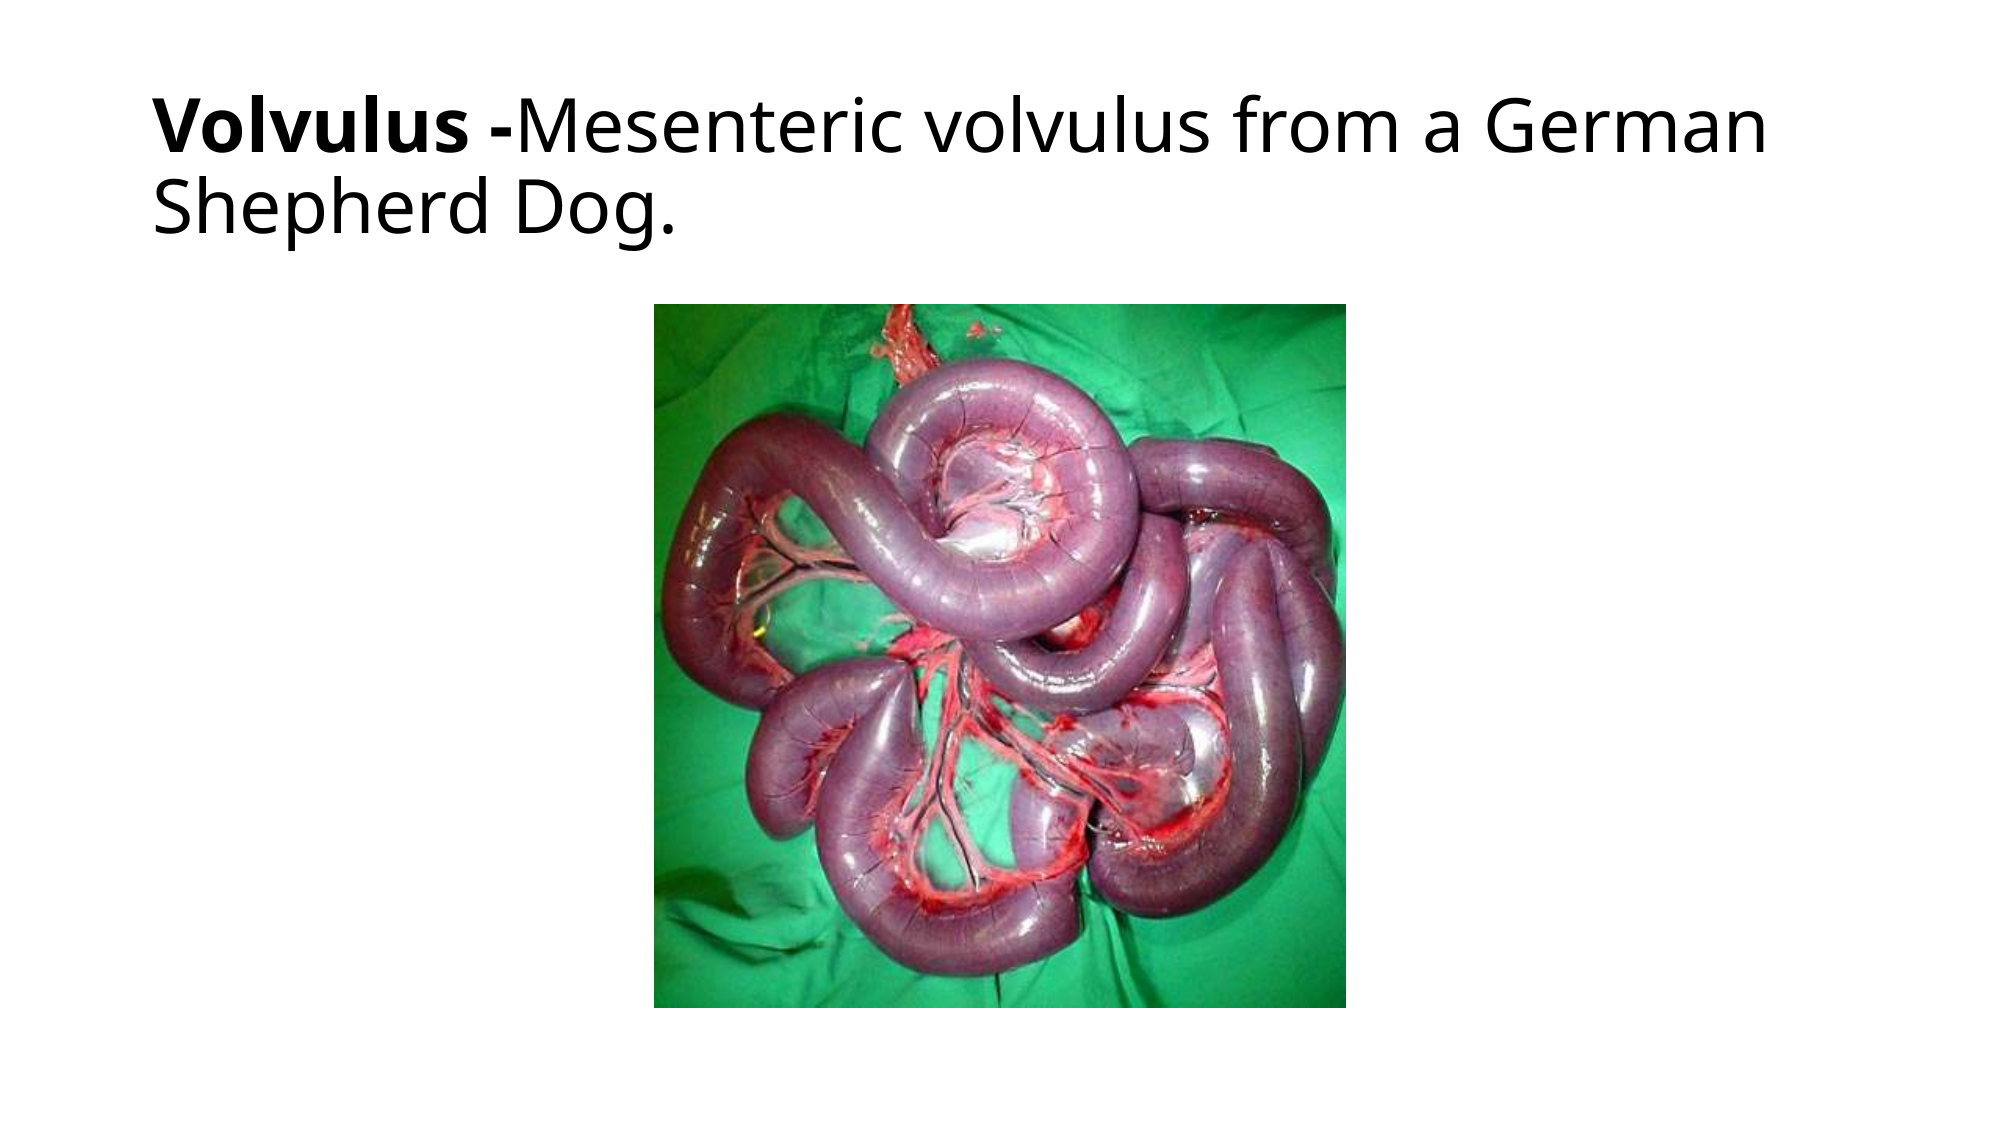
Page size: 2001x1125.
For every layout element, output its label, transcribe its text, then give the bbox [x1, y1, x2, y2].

title Volvulus -Mesenteric volvulus from a German Shepherd Dog. [137, 59, 1863, 278]
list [654, 304, 1346, 1008]
